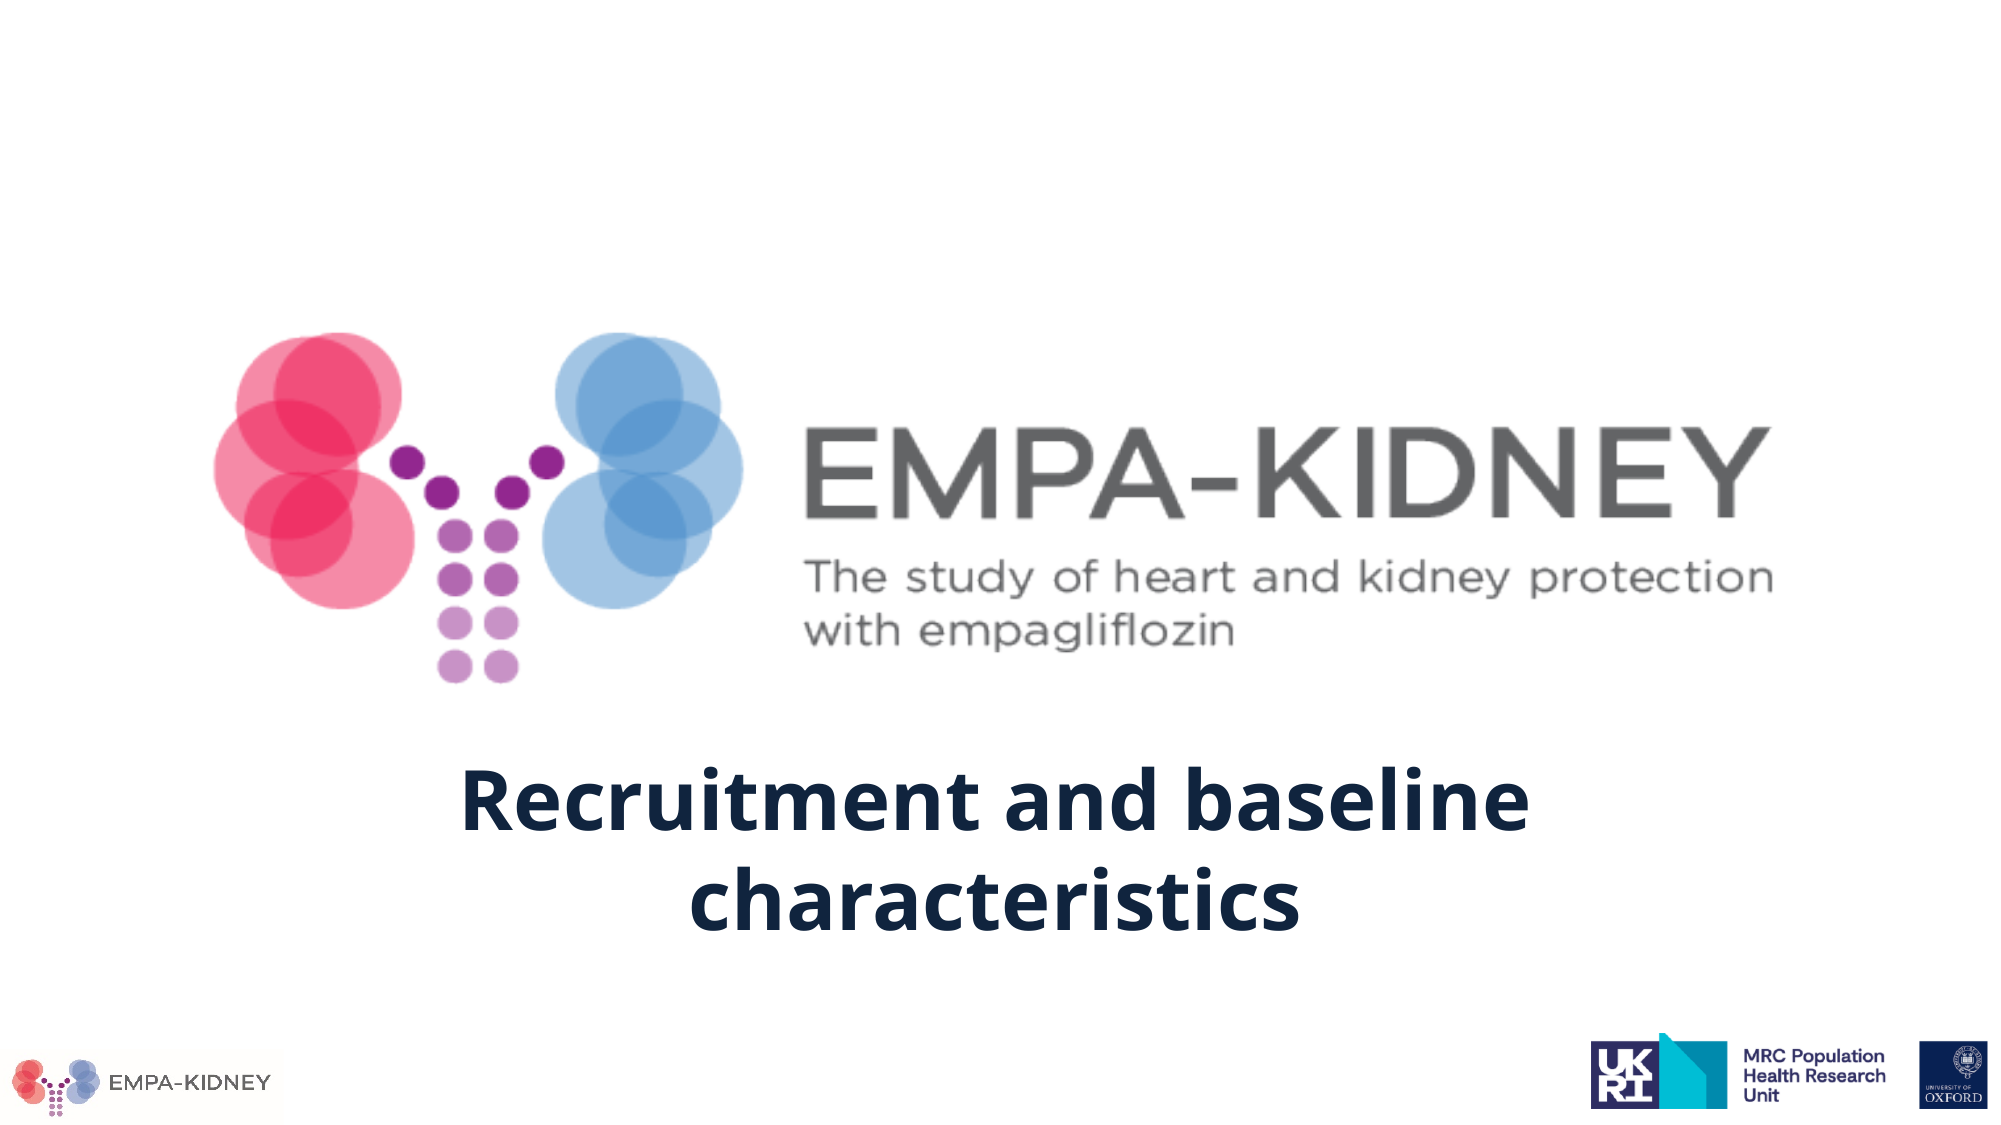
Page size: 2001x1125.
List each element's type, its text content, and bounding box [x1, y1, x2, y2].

subtitle Recruitment and baseline characteristics [436, 739, 1556, 1028]
picture [19, 89, 1981, 700]
picture [0, 1049, 284, 1125]
picture [1578, 1031, 1994, 1114]
